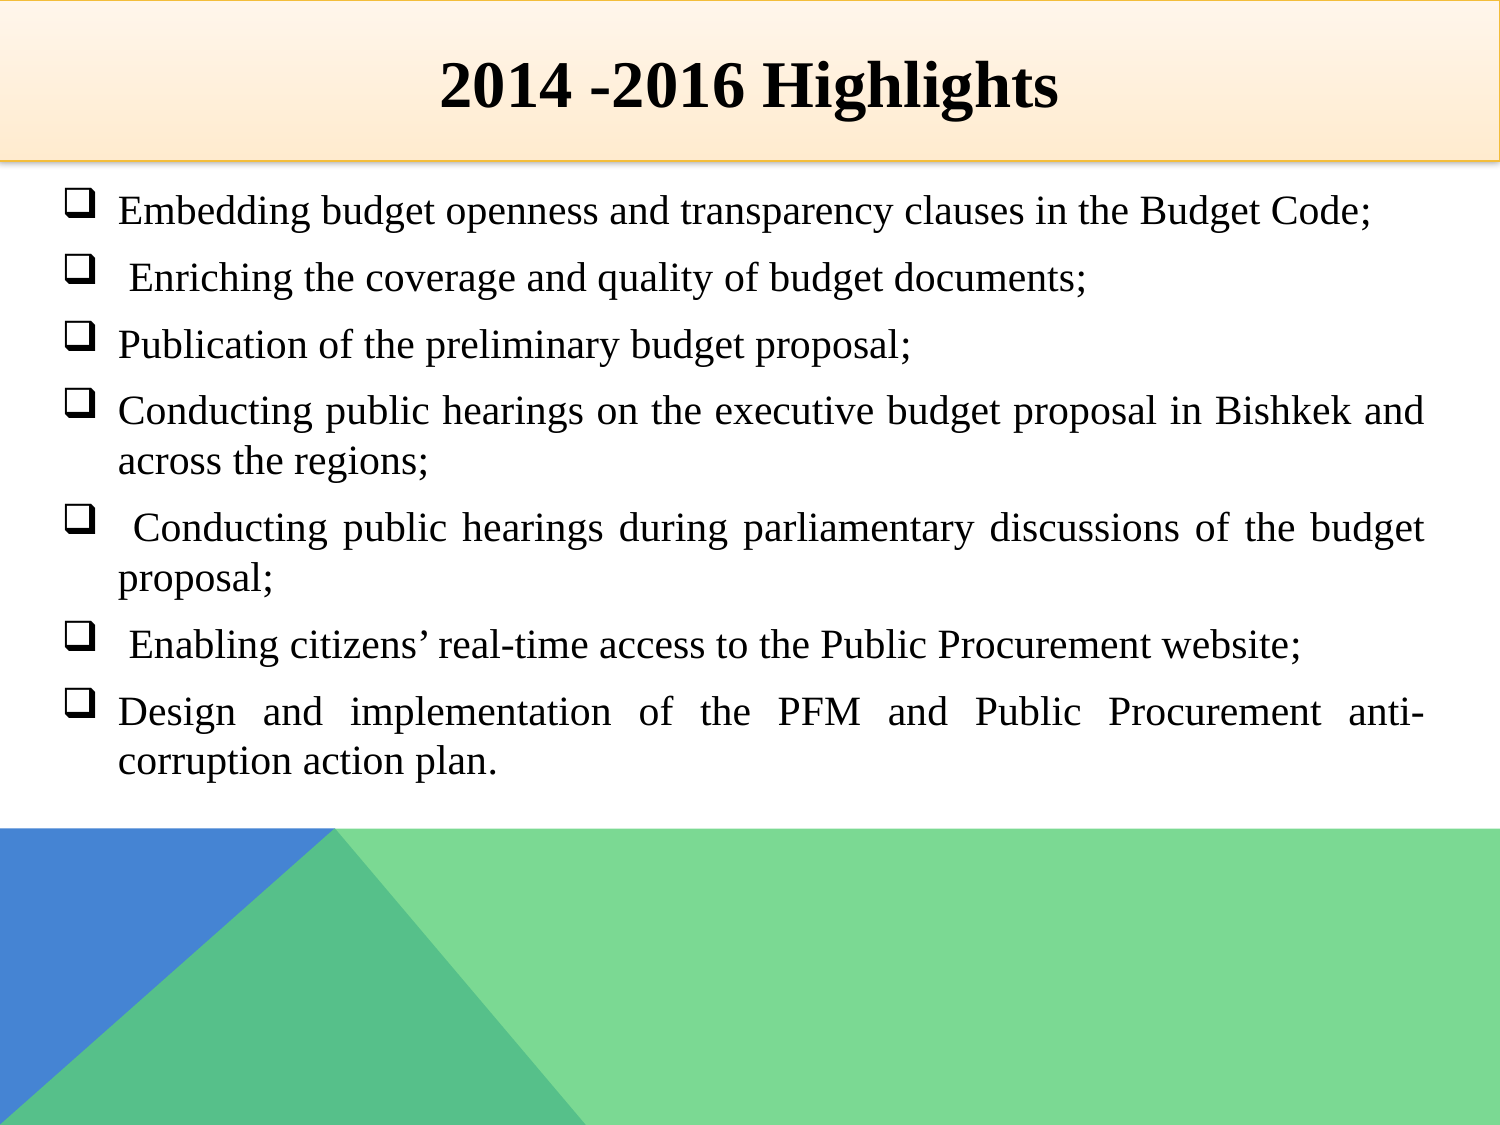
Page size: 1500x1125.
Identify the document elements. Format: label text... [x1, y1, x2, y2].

text_box Embedding budget openness and transparency clauses in the Budget Code; Enriching the coverage and quality of budget documents; Publication of the preliminary budget proposal; Conducting public hearings on the executive budget proposal in Bishkek and across the regions; Conducting public hearings during parliamentary discussions of the budget proposal; Enabling citizens’ real-time access to the Public Procurement website; Design and implementation of the PFM and Public Procurement anti-corruption action plan. [46, 175, 1441, 791]
text_box 2014 -2016 Highlights [0, 0, 1500, 162]
